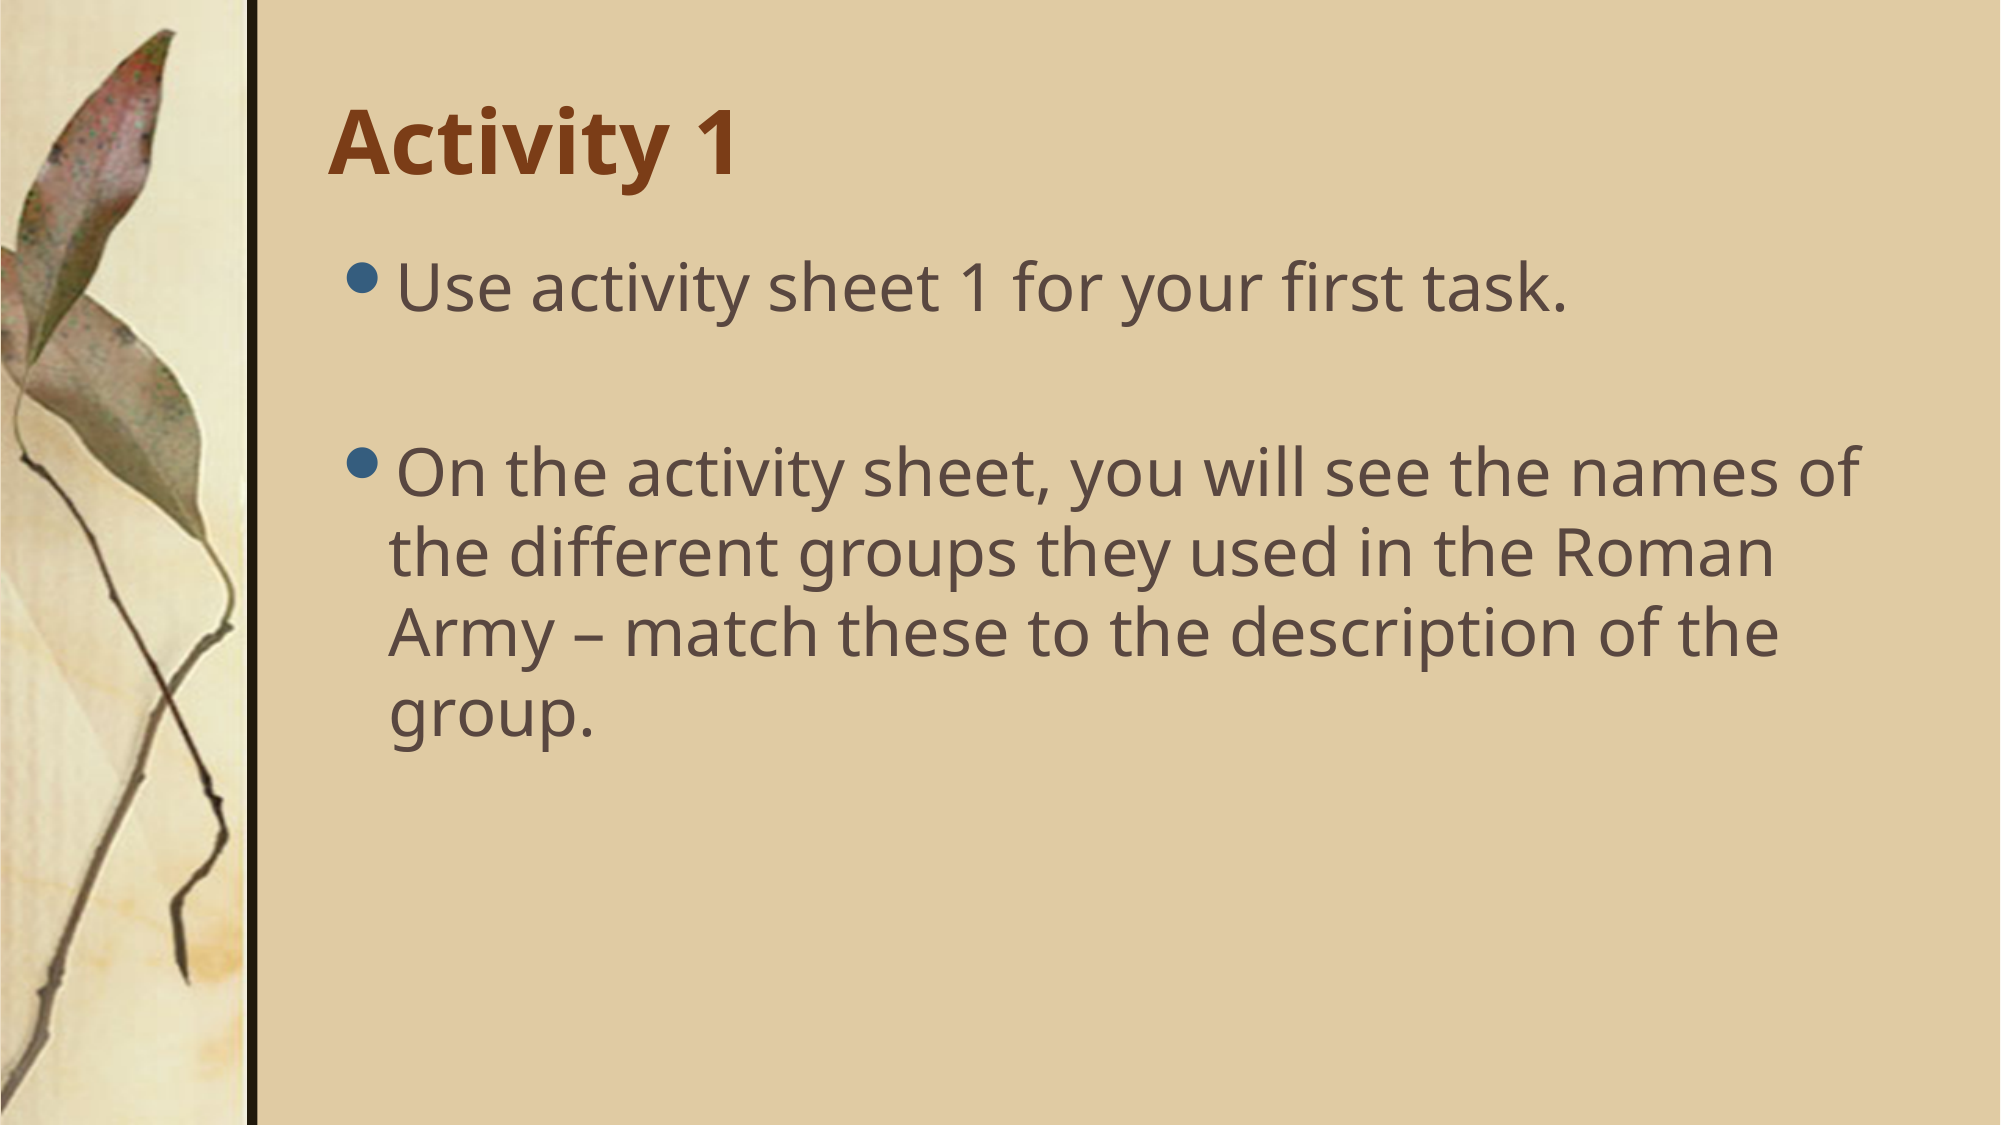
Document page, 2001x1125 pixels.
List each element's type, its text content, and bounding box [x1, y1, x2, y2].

title Activity 1 [313, 45, 1954, 233]
picture [1, 0, 247, 1125]
list Use activity sheet 1 for your first task. On the activity sheet, you will see the names of the different groups they used in the Roman Army – match these to the description of the group. [313, 237, 1954, 1025]
